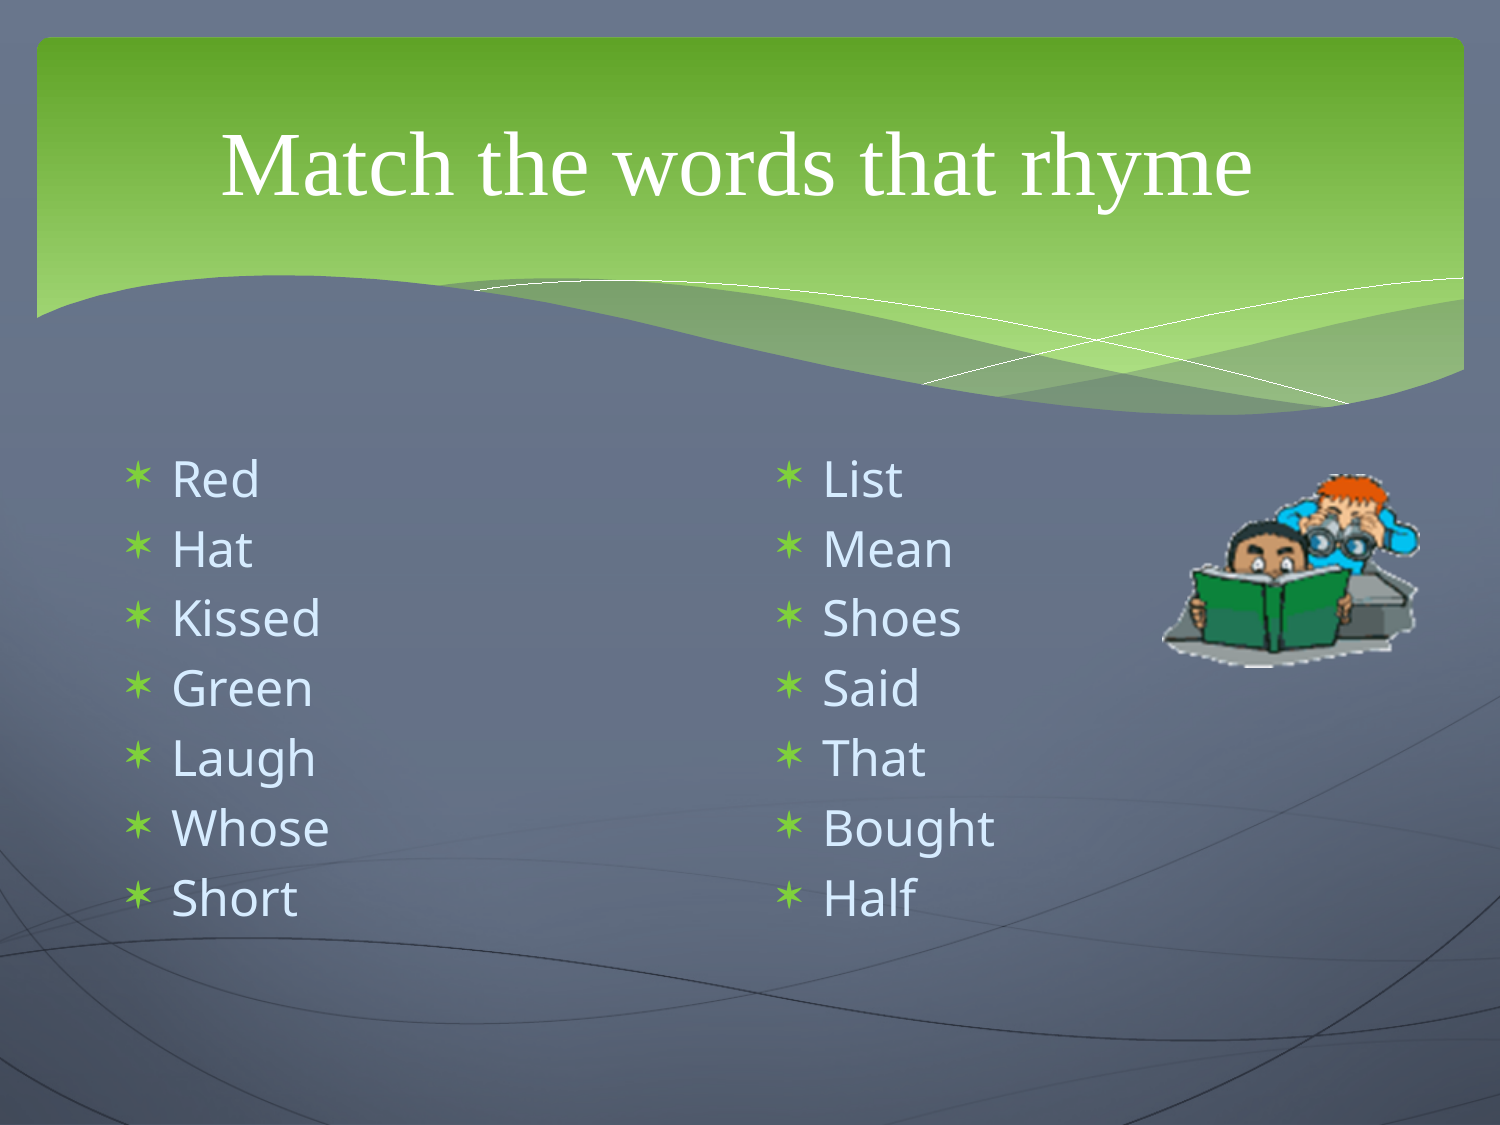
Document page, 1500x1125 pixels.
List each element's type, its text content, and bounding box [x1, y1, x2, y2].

list List Mean Shoes Said That Bought Half [761, 439, 1389, 1005]
list Red Hat Kissed Green Laugh Whose Short [111, 439, 738, 1005]
title Match the words that rhyme [75, 55, 1425, 261]
picture [1162, 474, 1420, 669]
